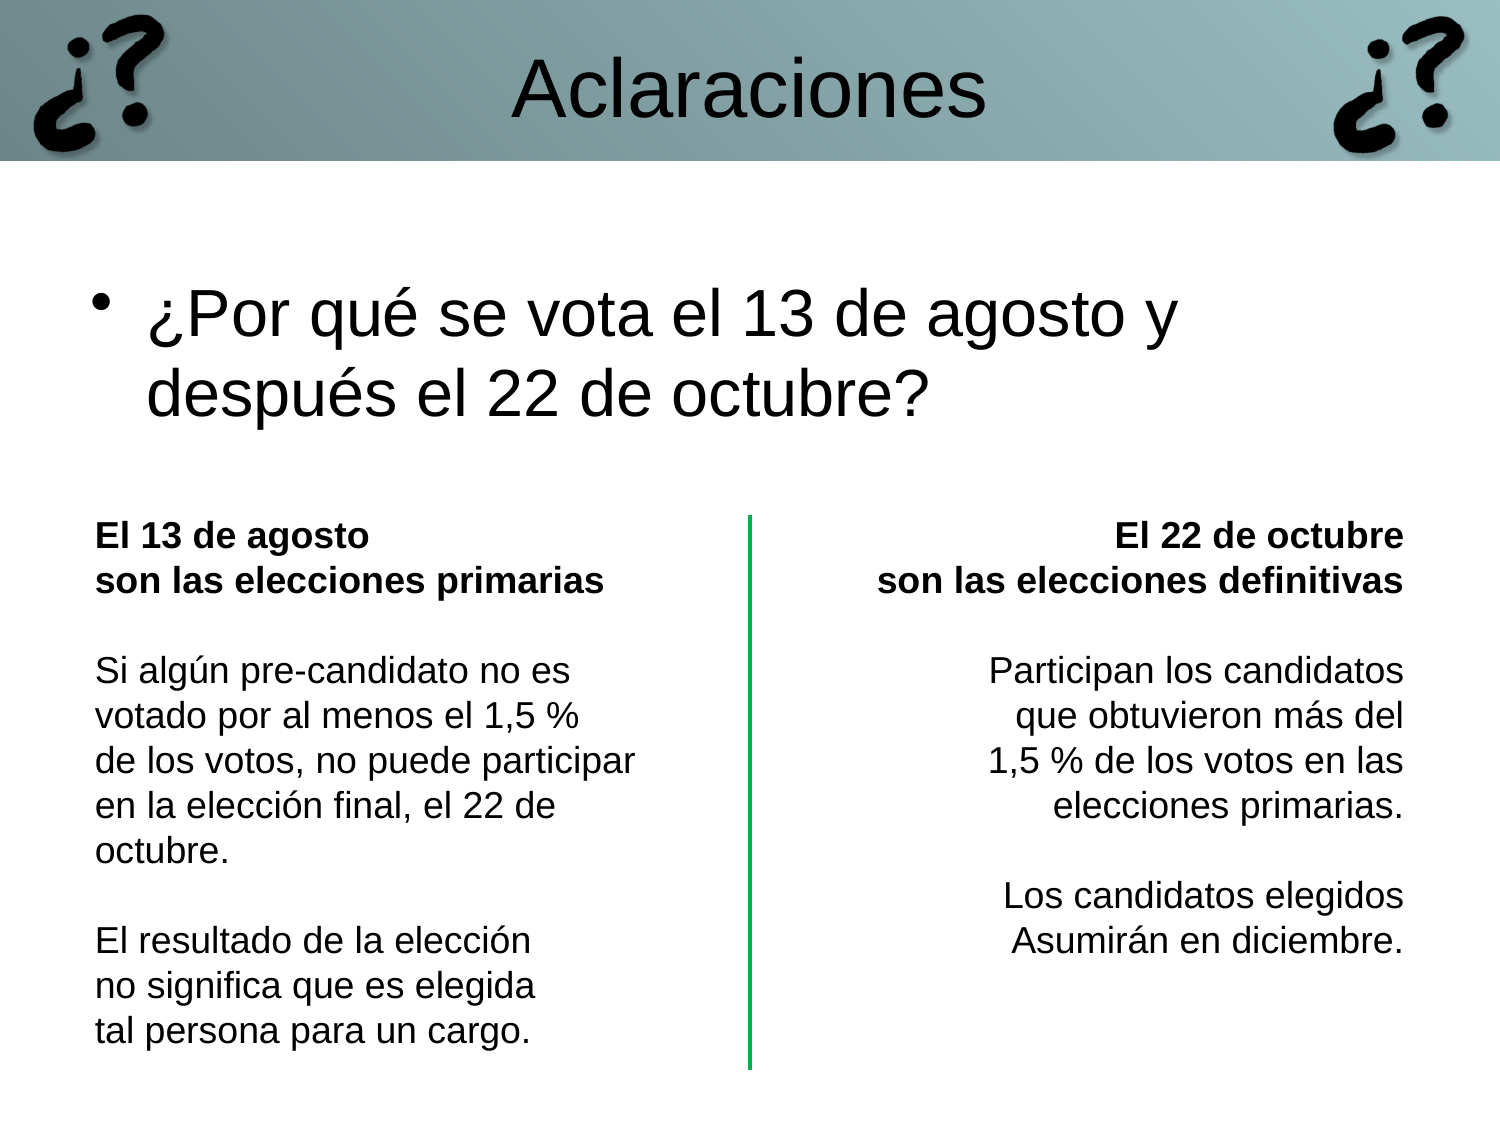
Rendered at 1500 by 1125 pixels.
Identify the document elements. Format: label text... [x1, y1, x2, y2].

picture [1304, 6, 1495, 170]
text_box El 13 de agosto son las elecciones primarias Si algún pre-candidato no es votado por al menos el 1,5 % de los votos, no puede participar en la elección final, el 22 de octubre. El resultado de la elección no significa que es elegida tal persona para un cargo. [80, 503, 651, 1059]
title Aclaraciones [383, 6, 1117, 162]
text_box [0, 0, 1500, 163]
picture [5, 5, 195, 169]
text_box El 22 de octubre son las elecciones definitivas Participan los candidatos que obtuvieron más del 1,5 % de los votos en las elecciones primarias. Los candidatos elegidos Asumirán en diciembre. [861, 503, 1419, 969]
list ¿Por qué se vota el 13 de agosto y después el 22 de octubre? [74, 262, 1426, 469]
